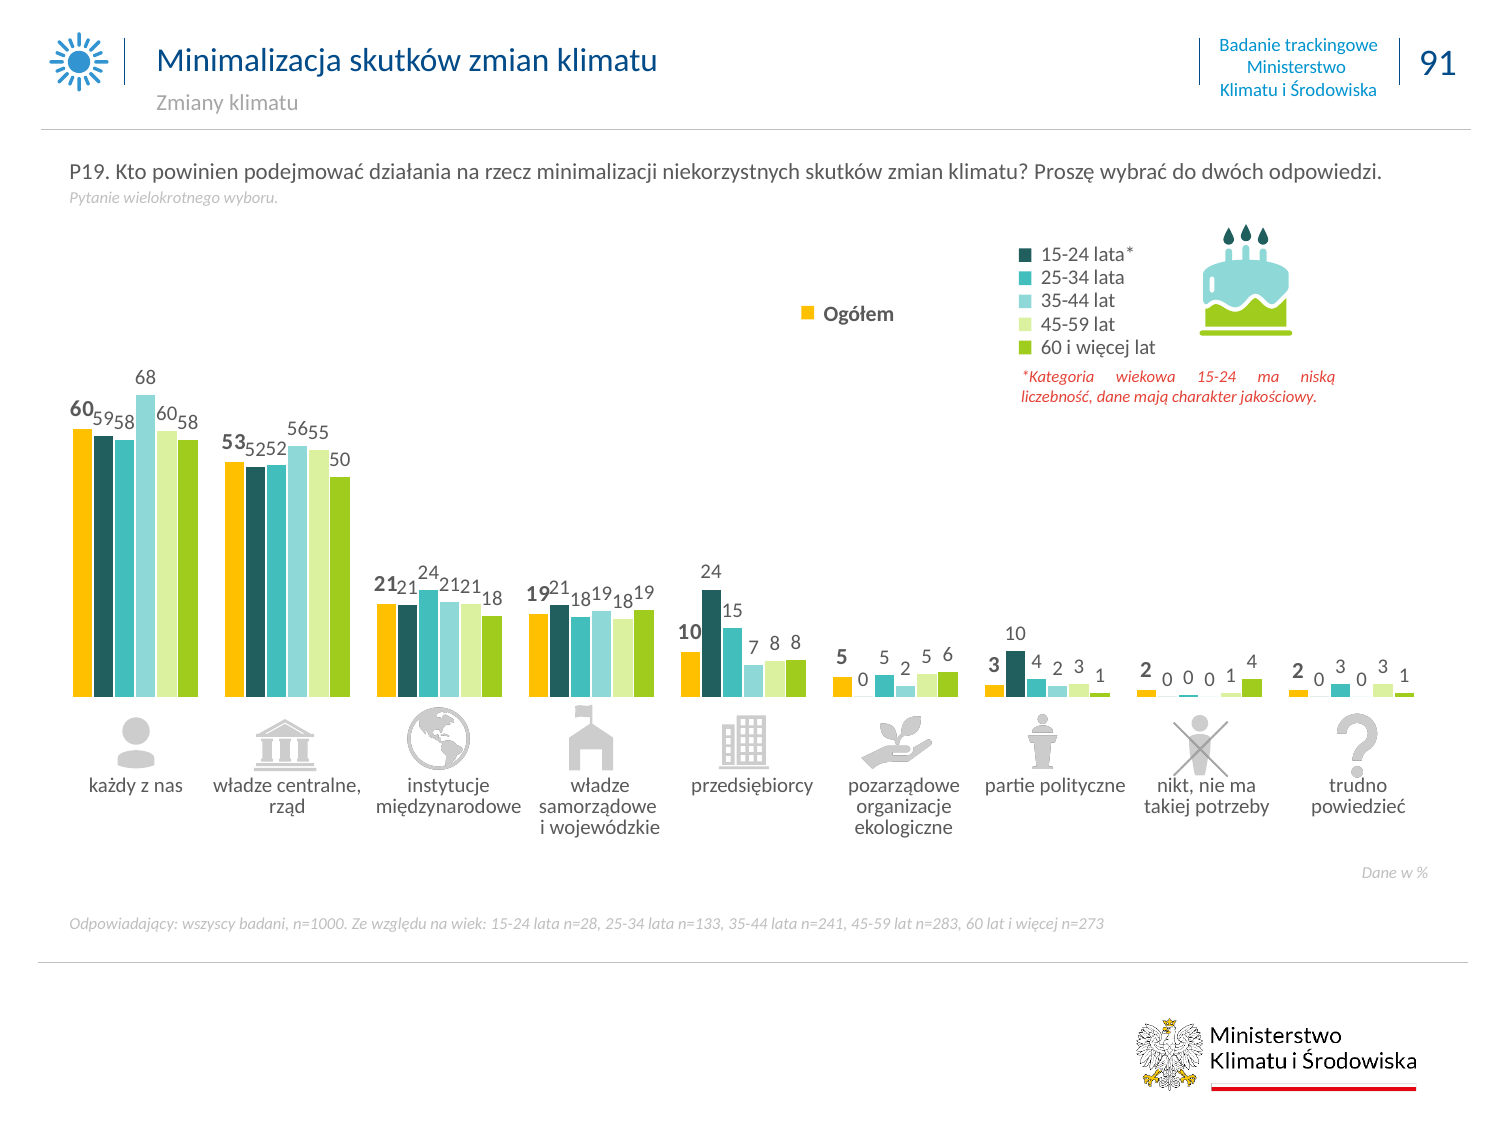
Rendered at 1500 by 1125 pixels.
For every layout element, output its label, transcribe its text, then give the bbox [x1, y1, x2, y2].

table_header partie polityczne [980, 776, 1131, 852]
list Minimalizacja skutków zmian klimatu [123, 30, 1199, 92]
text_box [1018, 232, 1321, 368]
table_header władze centralne, rząd [201, 776, 374, 852]
list P19. Kto powinien podejmować działania na rzecz minimalizacji niekorzystnych skutków zmian klimatu? Proszę wybrać do dwóch odpowiedzi. Pytanie wielokrotnego wyboru. [54, 148, 1447, 327]
table_header każdy z nas [71, 776, 201, 852]
table_header trudno powiedzieć [1283, 776, 1434, 852]
text_box [569, 718, 614, 771]
table_header pozarządowe organizacje ekologiczne [828, 776, 980, 852]
chart [0, 280, 1435, 709]
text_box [1160, 707, 1243, 790]
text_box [718, 715, 770, 770]
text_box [1199, 223, 1293, 336]
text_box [253, 718, 317, 772]
picture [857, 704, 935, 781]
text_box Dane w % [1347, 853, 1452, 890]
picture [1012, 711, 1072, 771]
picture [1119, 1001, 1434, 1108]
picture [1319, 707, 1395, 783]
table_header nikt, nie ma takiej potrzeby [1131, 776, 1283, 852]
table_header instytucje międzynarodowe [374, 776, 524, 852]
list Odpowiadający: wszyscy badani, n=1000. Ze względu na wiek: 15-24 lata n=28, 25-34 lata n=133, 35-44 lata n=241, 45-59 lat n=283, 60 lat i więcej n=273 [54, 905, 1447, 941]
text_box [117, 717, 155, 769]
table_header przedsiębiorcy [677, 776, 828, 852]
table_header władze samorządowe i wojewódzkie [524, 776, 677, 852]
list Zmiany klimatu [123, 80, 1197, 117]
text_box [49, 32, 109, 92]
picture [399, 699, 478, 778]
